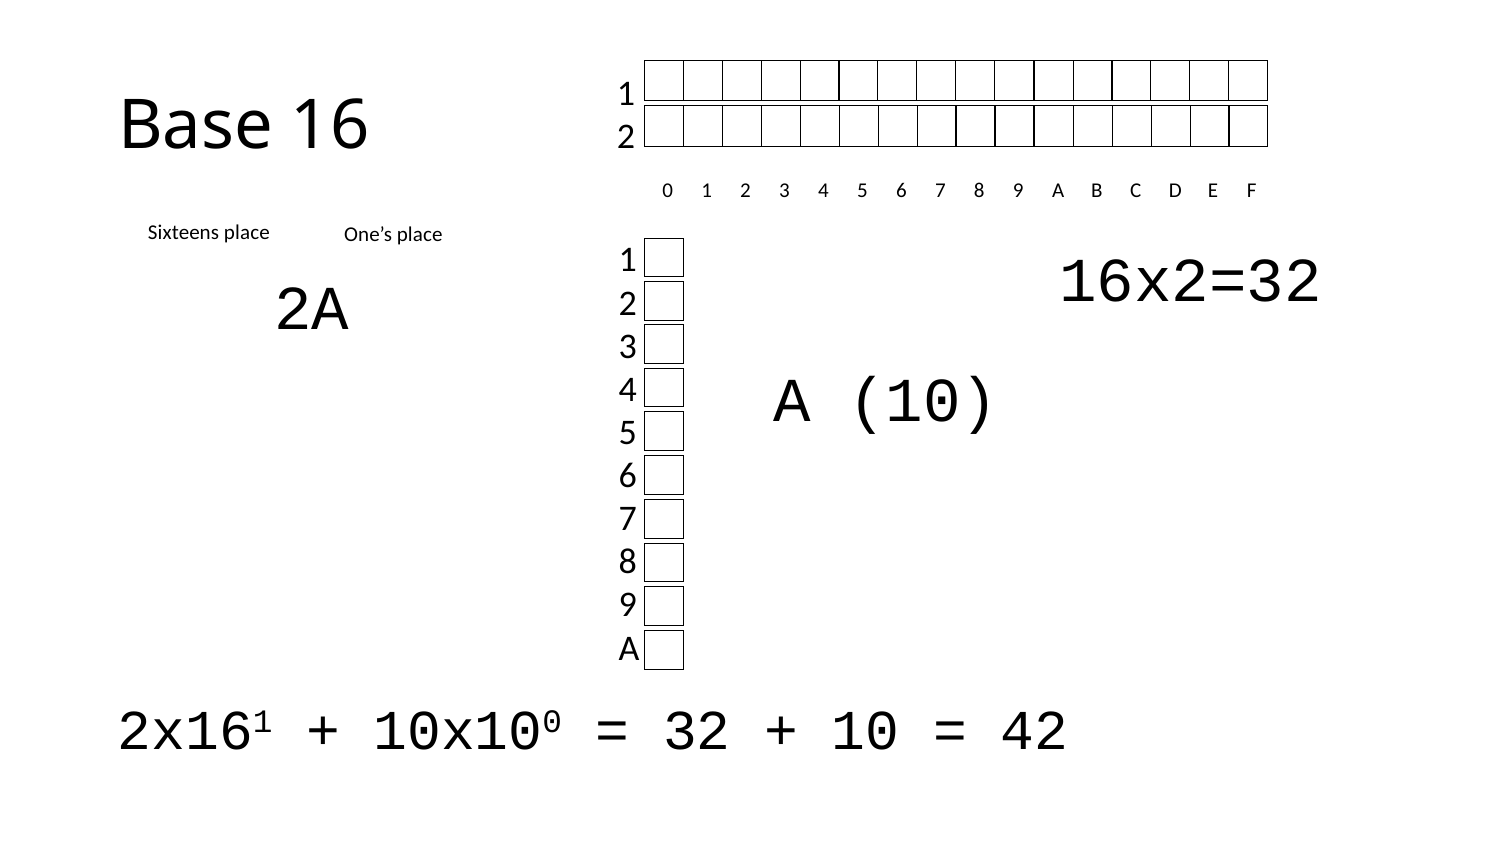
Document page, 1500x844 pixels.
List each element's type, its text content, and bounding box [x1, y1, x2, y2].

text_box 2A [259, 259, 398, 350]
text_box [647, 168, 1037, 210]
text_box Sixteens place [133, 210, 286, 251]
text_box B [1076, 168, 1115, 209]
text_box [1073, 60, 1112, 101]
text_box [644, 368, 684, 407]
text_box A (10) [758, 351, 1073, 442]
text_box One’s place [329, 212, 458, 253]
text_box 2x161 + 10x100 = 32 + 10 = 42 [103, 685, 1500, 768]
text_box [644, 586, 684, 626]
text_box [1229, 105, 1268, 147]
text_box [1150, 60, 1189, 101]
title Base 16 [103, 44, 1397, 208]
text_box A [1037, 168, 1076, 209]
text_box E [1193, 168, 1232, 209]
text_box [644, 630, 684, 670]
text_box [1190, 105, 1229, 147]
text_box 1 2 [602, 61, 651, 163]
text_box [644, 543, 684, 582]
text_box [644, 238, 684, 277]
text_box D [1154, 168, 1193, 209]
text_box 16x2=32 [1044, 231, 1360, 321]
text_box [1189, 60, 1228, 101]
text_box [1073, 105, 1112, 147]
text_box [1151, 105, 1190, 147]
text_box [644, 324, 684, 364]
text_box [644, 281, 684, 321]
text_box C [1115, 168, 1154, 209]
text_box [1034, 105, 1073, 147]
text_box [1034, 60, 1073, 101]
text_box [644, 60, 1034, 101]
text_box [1112, 60, 1150, 101]
text_box [1112, 105, 1151, 147]
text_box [644, 105, 1034, 147]
text_box 1 2 3 4 5 6 7 8 9 A [603, 228, 655, 675]
text_box [644, 411, 684, 451]
text_box F [1232, 168, 1271, 209]
text_box [644, 499, 684, 539]
text_box [1228, 60, 1268, 101]
text_box [644, 455, 684, 495]
